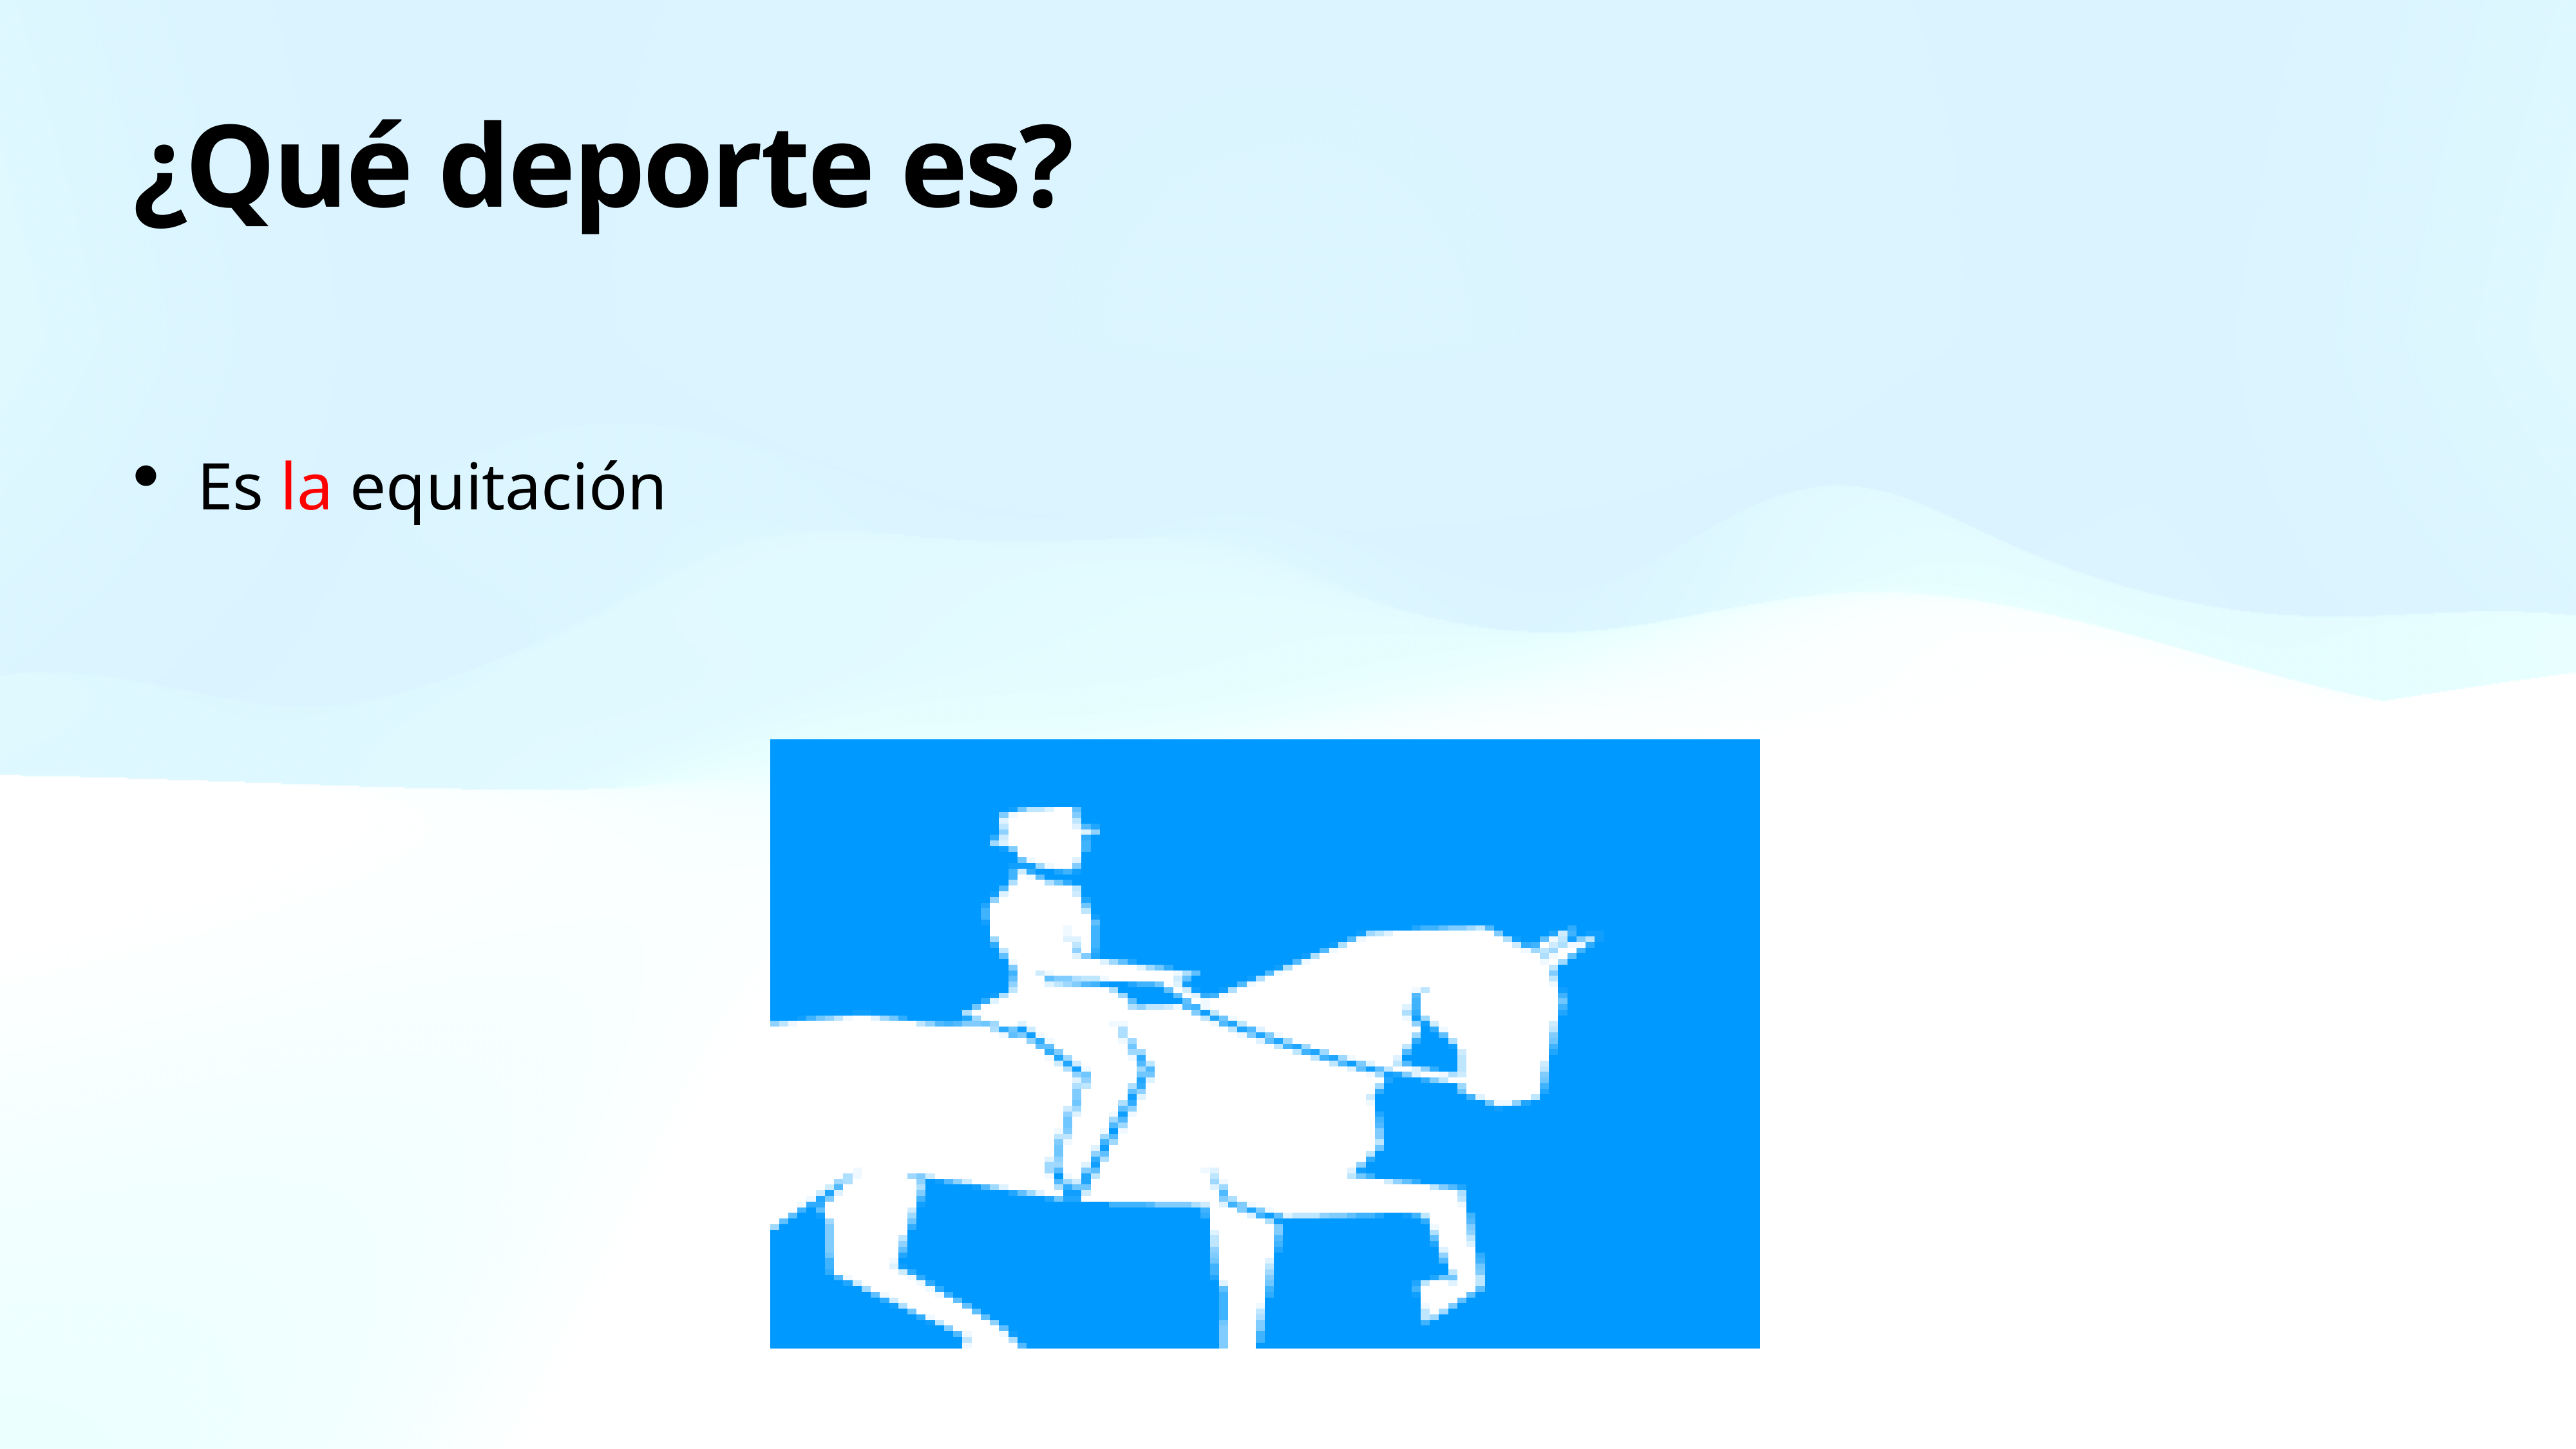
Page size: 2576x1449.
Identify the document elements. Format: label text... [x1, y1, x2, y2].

title ¿Qué deporte es? [127, 113, 2449, 266]
list Es la equitación [127, 448, 2449, 1321]
picture [0, 0, 2576, 1449]
